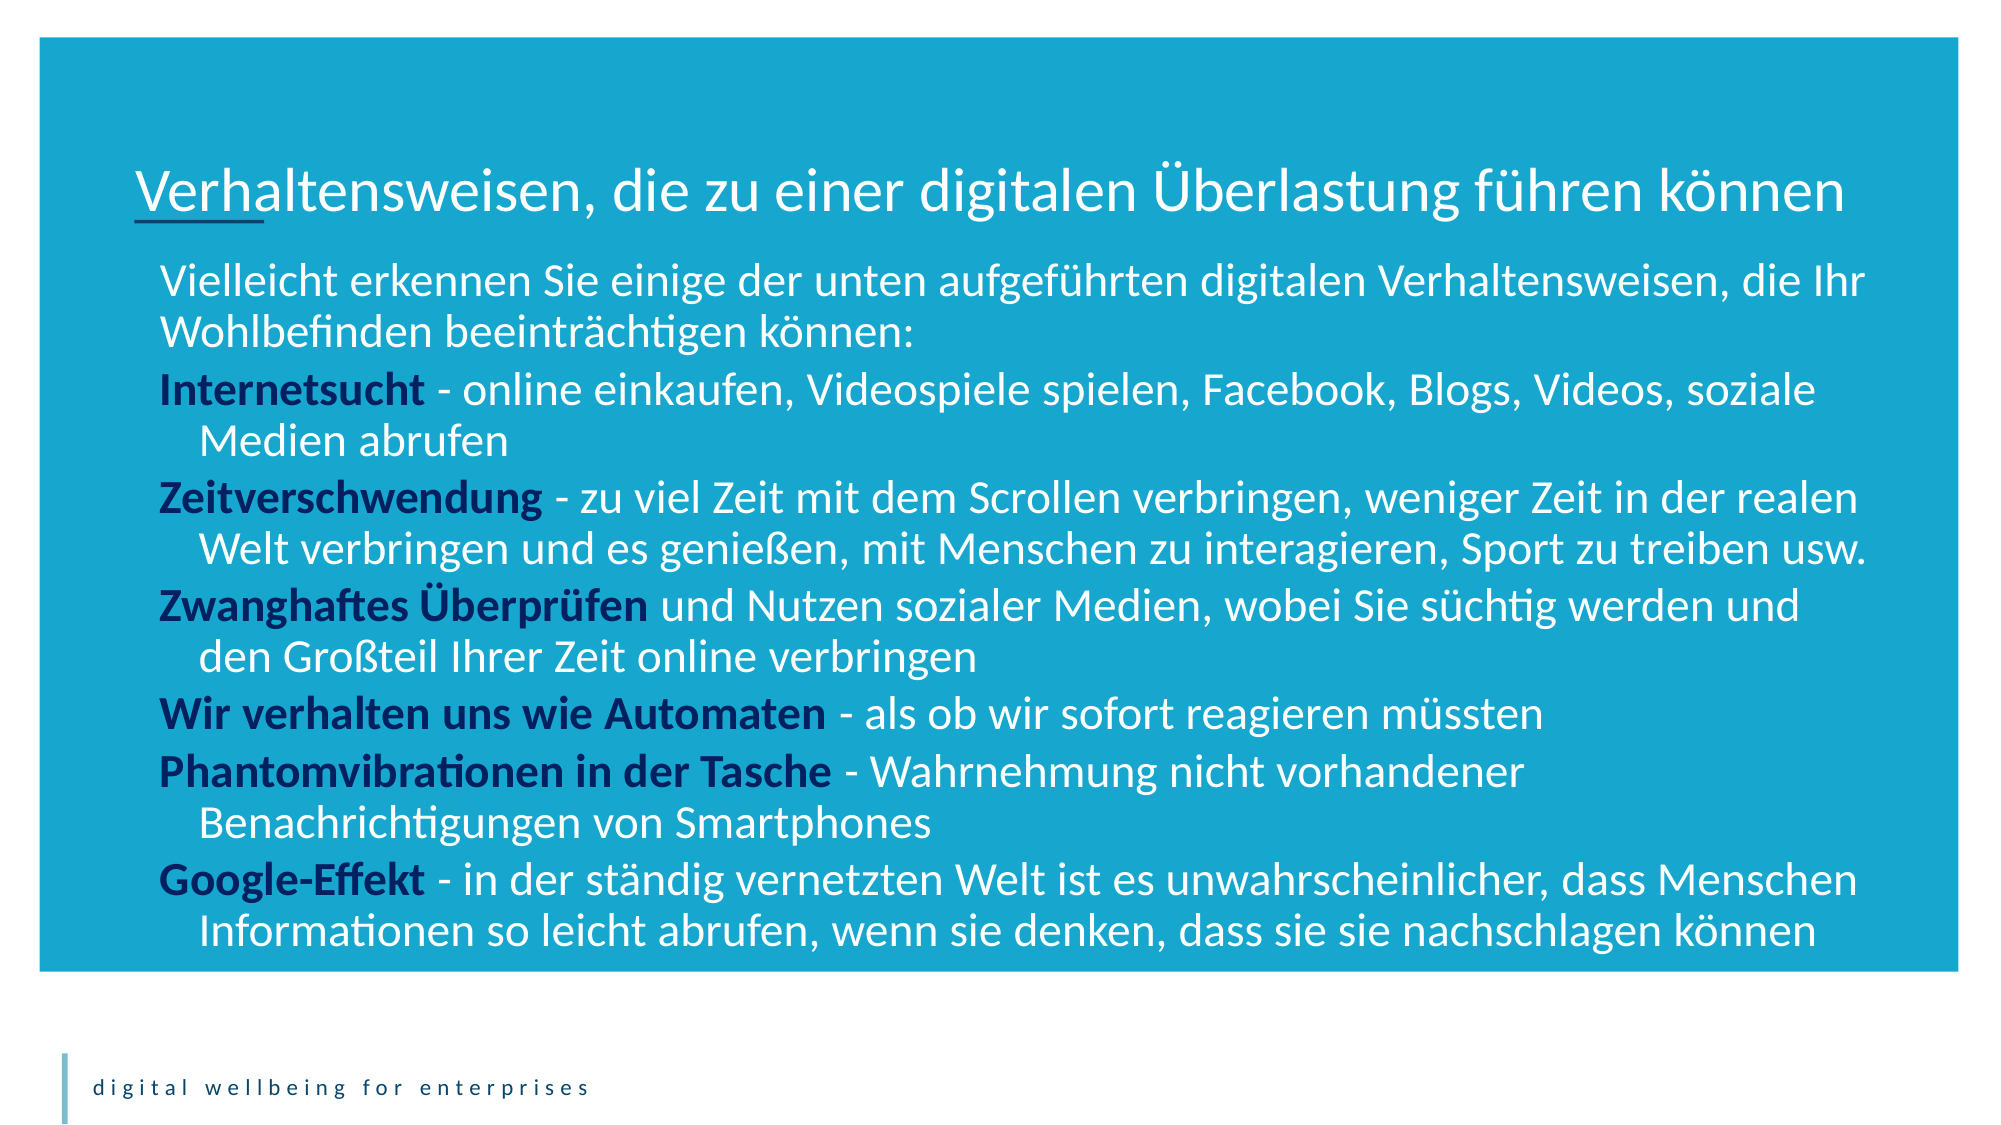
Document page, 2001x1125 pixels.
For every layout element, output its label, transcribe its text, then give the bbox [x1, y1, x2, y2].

list Vielleicht erkennen Sie einige der unten aufgeführten digitalen Verhaltensweisen, die Ihr Wohlbefinden beeinträchtigen können: Internetsucht - online einkaufen, Videospiele spielen, Facebook, Blogs, Videos, soziale Medien abrufen Zeitverschwendung - zu viel Zeit mit dem Scrollen verbringen, weniger Zeit in der realen Welt verbringen und es genießen, mit Menschen zu interagieren, Sport zu treiben usw. Zwanghaftes Überprüfen und Nutzen sozialer Medien, wobei Sie süchtig werden und den Großteil Ihrer Zeit online verbringen Wir verhalten uns wie Automaten - als ob wir sofort reagieren müssten Phantomvibrationen in der Tasche - Wahrnehmung nicht vorhandener Benachrichtigungen von Smartphones Google-Effekt - in der ständig vernetzten Welt ist es unwahrscheinlicher, dass Menschen Informationen so leicht abrufen, wenn sie denken, dass sie sie nachschlagen können [145, 248, 1894, 982]
list Verhaltensweisen, die zu einer digitalen Überlastung führen können [120, 150, 1869, 246]
